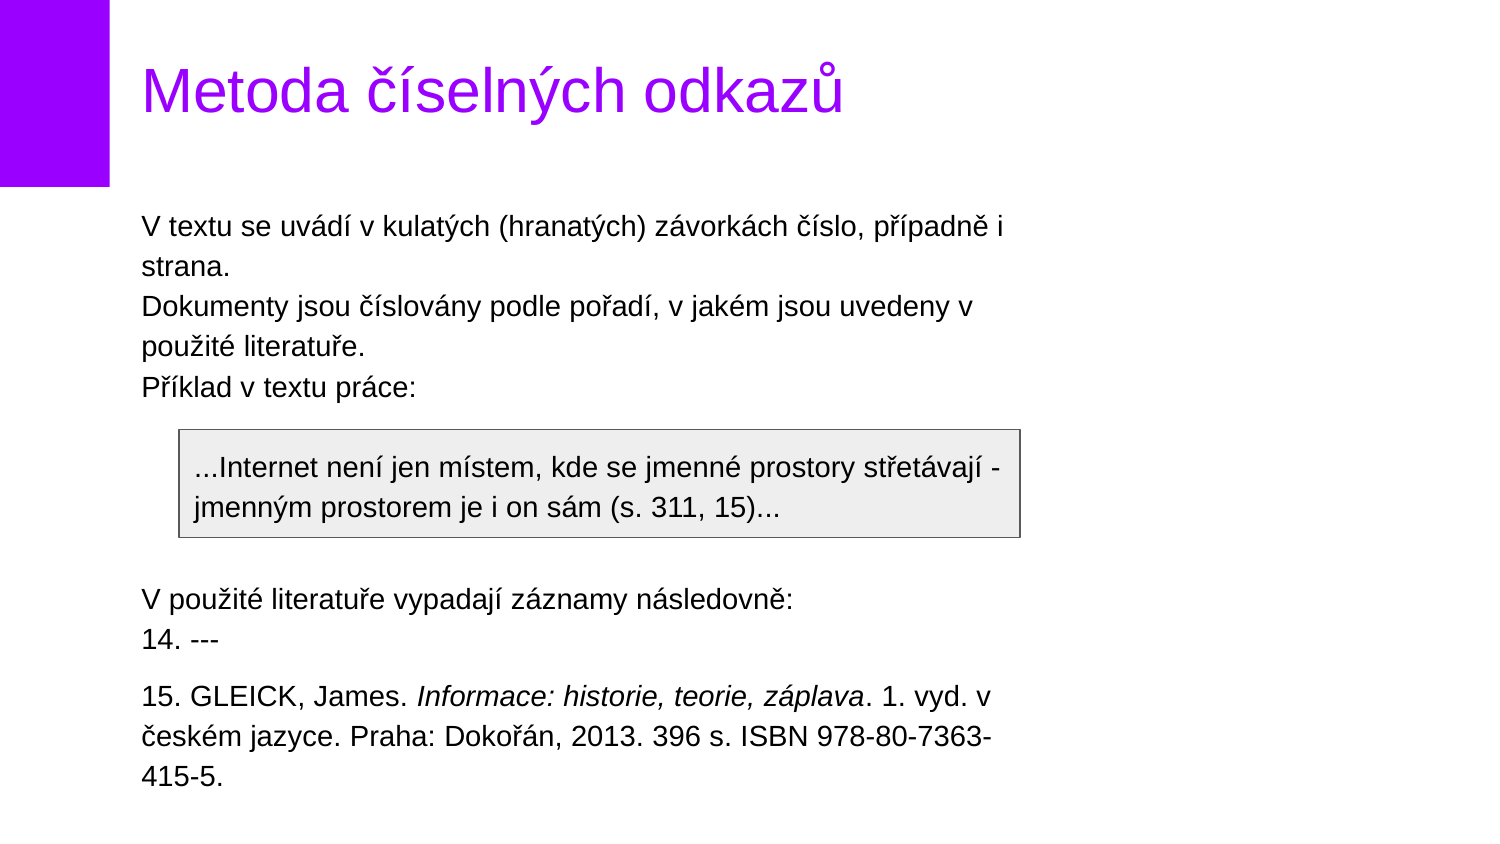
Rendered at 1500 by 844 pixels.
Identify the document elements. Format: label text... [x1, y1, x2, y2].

title Metoda číselných odkazů [126, 17, 928, 141]
text_box ...Internet není jen místem, kde se jmenné prostory střetávají - jmenným prostorem je i on sám (s. 311, 15)... [179, 429, 1020, 538]
text_box V textu se uvádí v kulatých (hranatých) závorkách číslo, případně i strana. Dokumenty jsou číslovány podle pořadí, v jakém jsou uvedeny v použité literatuře. Příklad v textu práce: V použité literatuře vypadají záznamy následovně: 14. --- 15. GLEICK, James. Informace: historie, teorie, záplava. 1. vyd. v českém jazyce. Praha: Dokořán, 2013. 396 s. ISBN 978-80-7363-415-5. [126, 187, 1021, 806]
